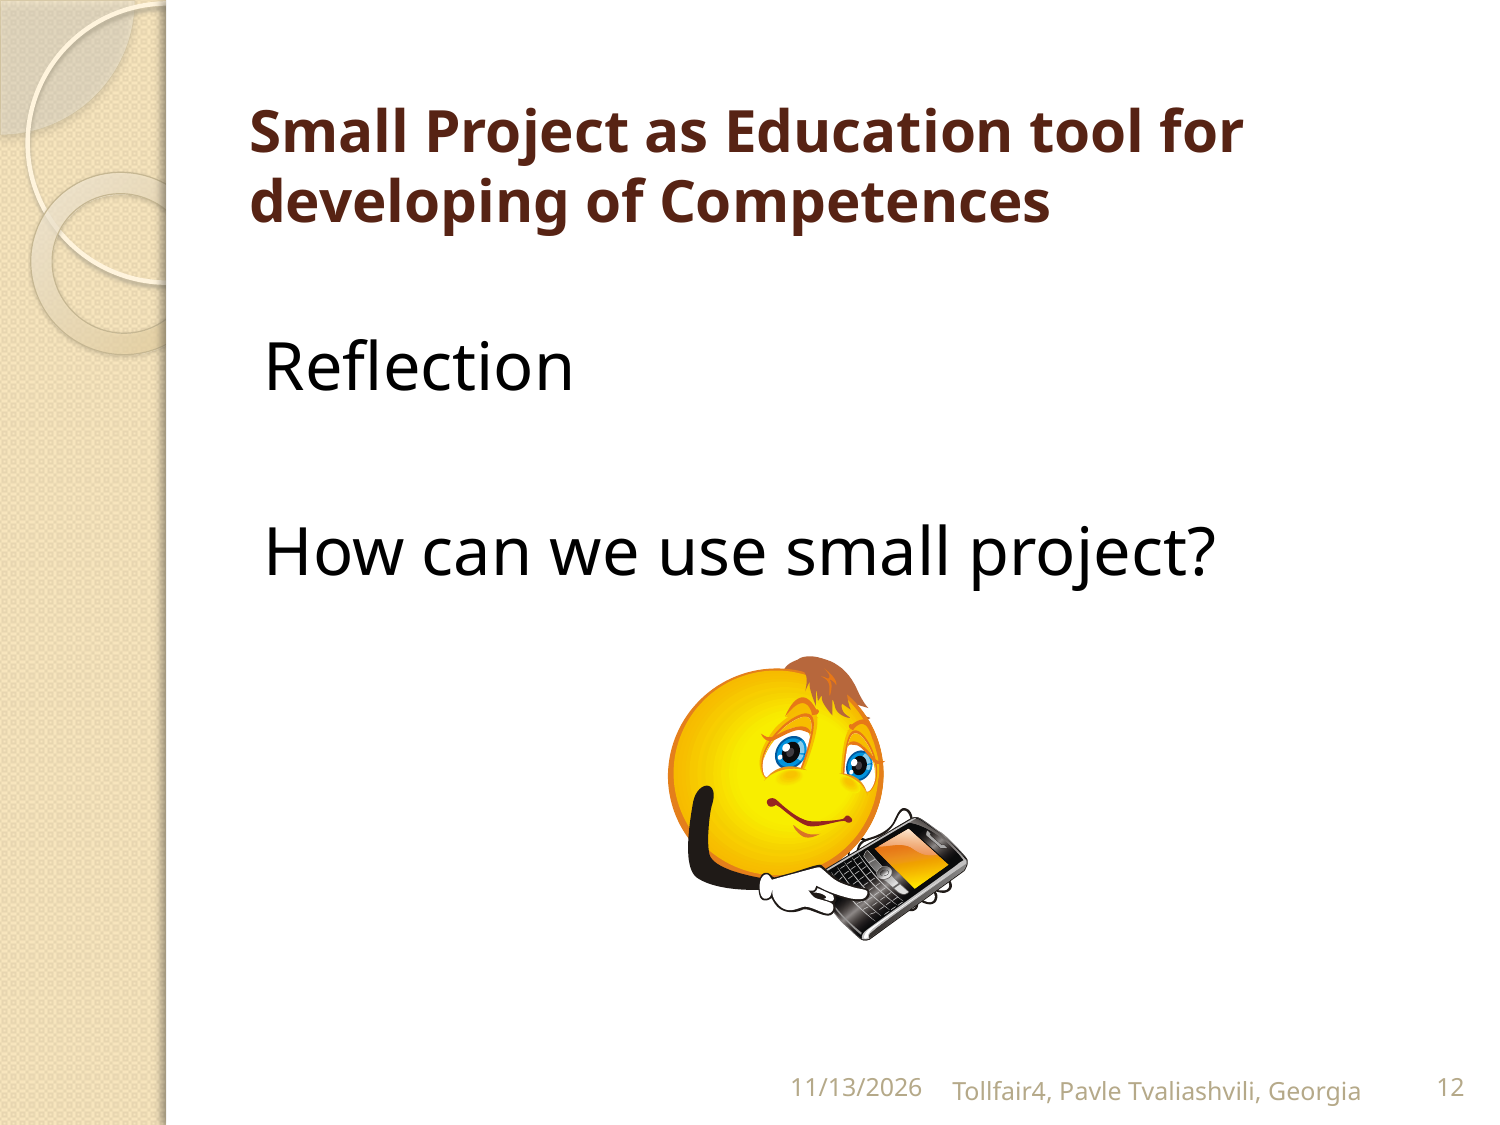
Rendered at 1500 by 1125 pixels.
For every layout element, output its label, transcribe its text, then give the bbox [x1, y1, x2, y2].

picture [667, 656, 969, 941]
title Small Project as Education tool for developing of Competences [234, 70, 1465, 258]
slide_number 12 [1413, 1034, 1488, 1113]
list Reflection How can we use small project? [235, 316, 1466, 1025]
footer Tollfair4, Pavle Tvaliashvili, Georgia [937, 1034, 1413, 1113]
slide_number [587, 1034, 937, 1113]
